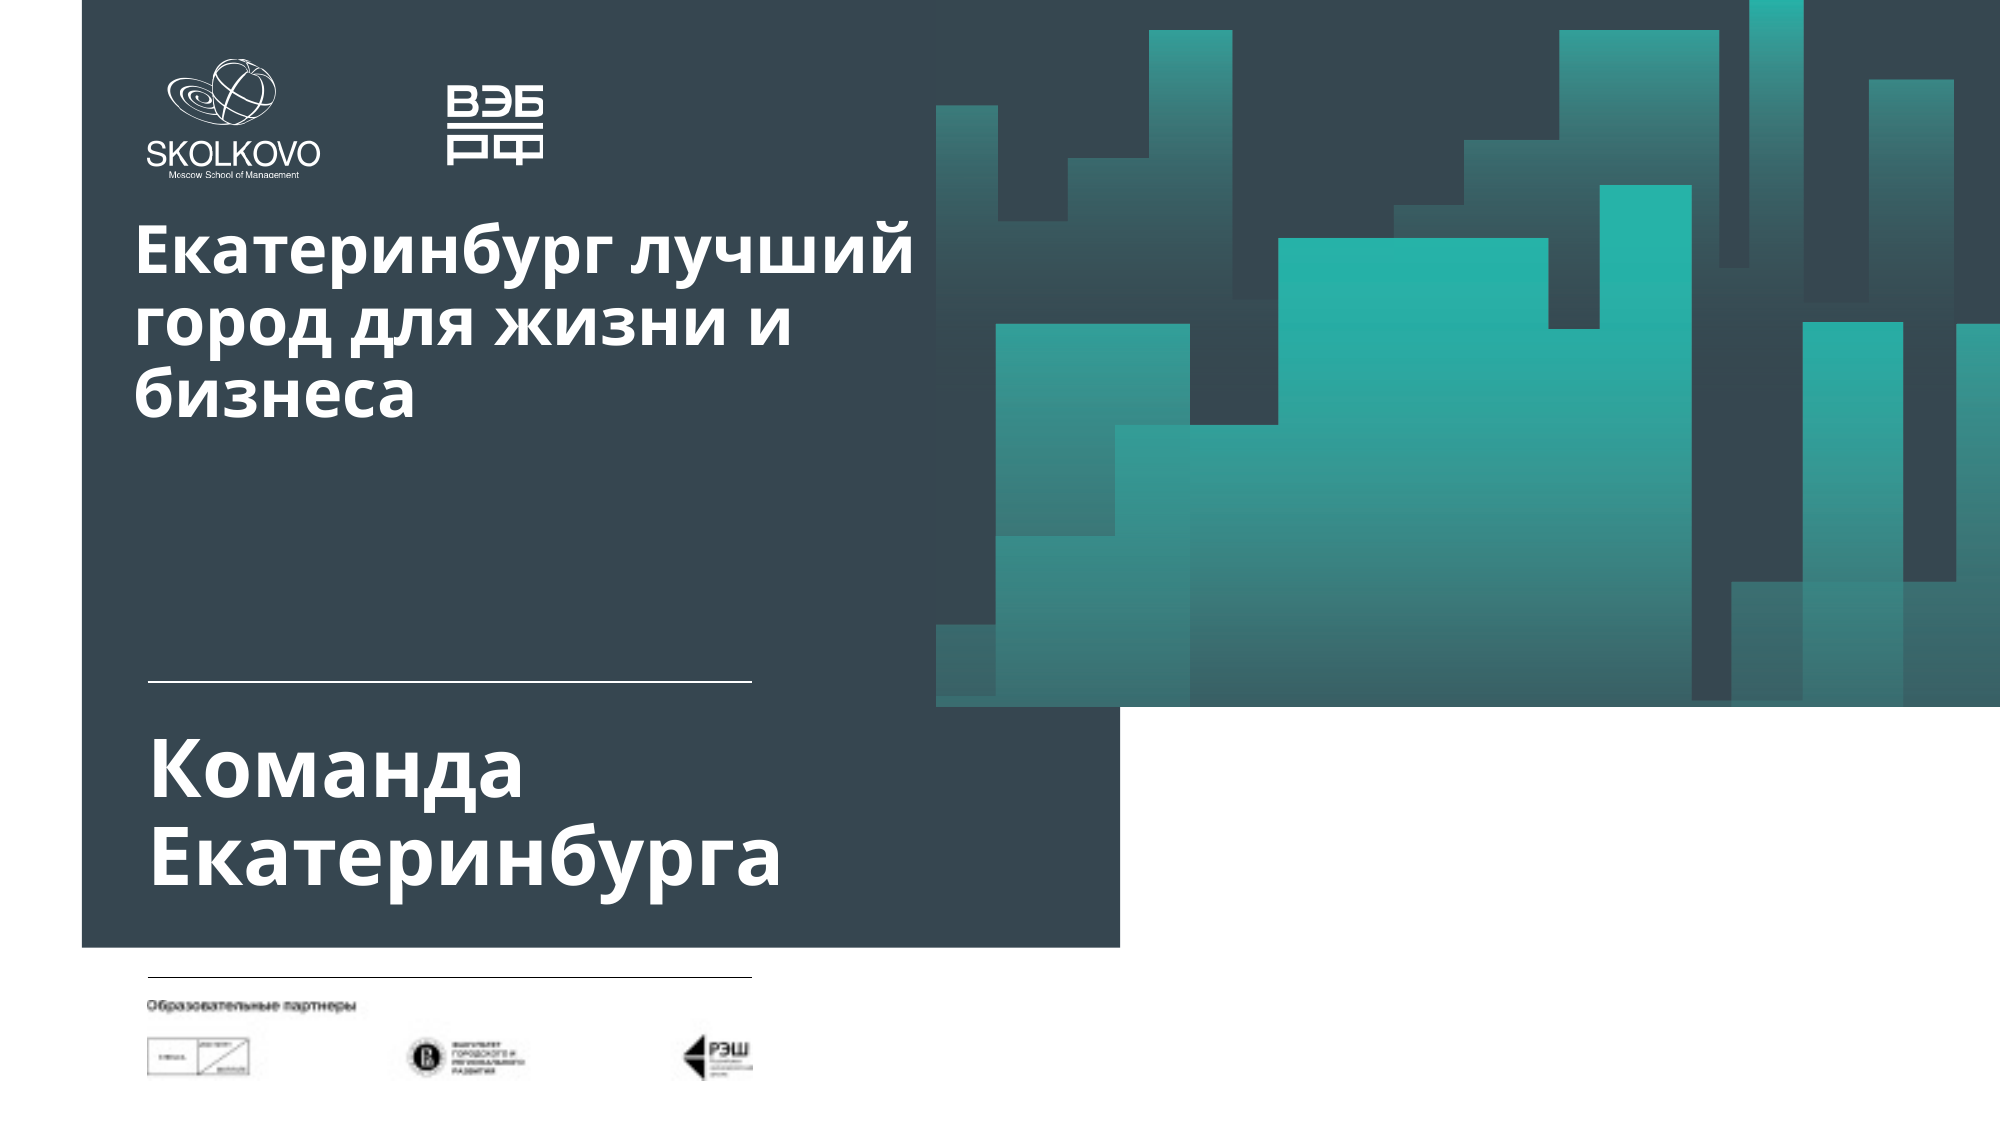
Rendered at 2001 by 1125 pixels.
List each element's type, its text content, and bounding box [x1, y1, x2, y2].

picture [936, 0, 2000, 707]
text_box Екатеринбург лучший город для жизни и бизнеса [133, 215, 1032, 433]
picture [147, 59, 543, 178]
picture [147, 1000, 753, 1081]
title Команда Екатеринбурга [147, 706, 937, 925]
